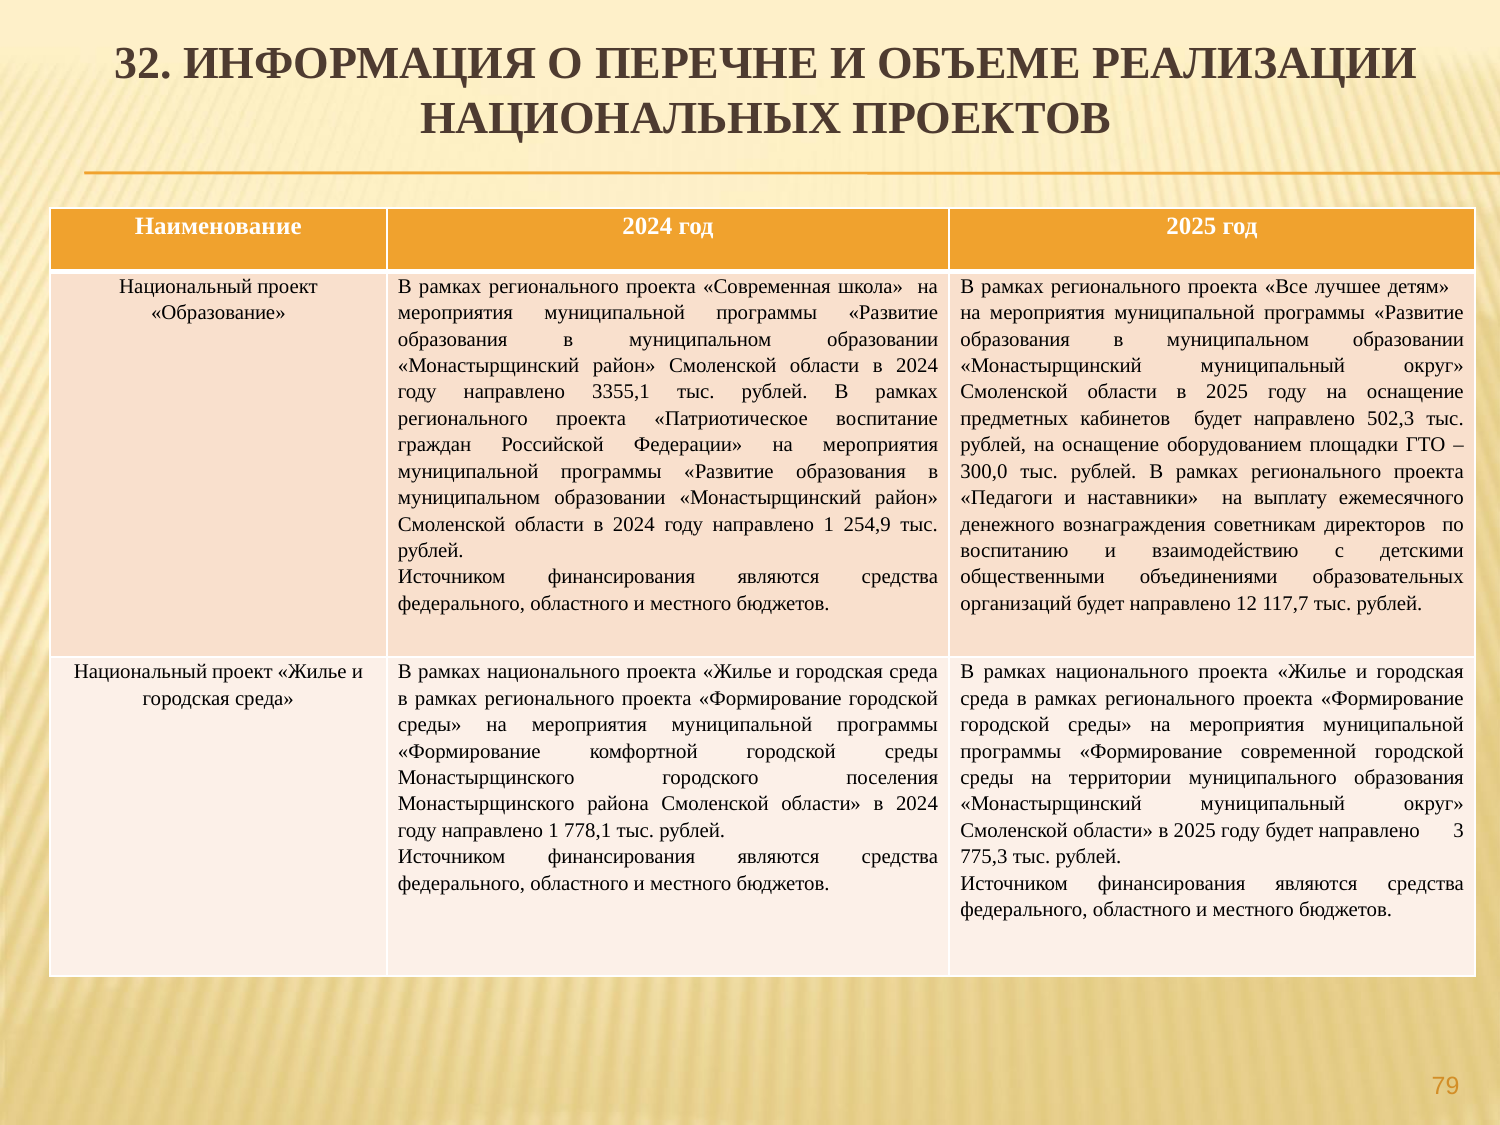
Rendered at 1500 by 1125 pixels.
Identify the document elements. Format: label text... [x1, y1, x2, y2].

table_header 2025 год [950, 209, 1474, 269]
table_cell В рамках национального проекта «Жилье и городская среда в рамках регионального проекта «Формирование городской среды» на мероприятия муниципальной программы «Формирование современной городской среды на территории муниципального образования «Монастырщинский муниципальный округ» Смоленской области» в 2025 году будет направлено 3 775,3 тыс. рублей. Источником финансирования являются средства федерального, областного и местного бюджетов. [950, 658, 1474, 975]
table_cell Национальный проект «Жилье и городская среда» [51, 658, 386, 975]
table_cell В рамках национального проекта «Жилье и городская среда в рамках регионального проекта «Формирование городской среды» на мероприятия муниципальной программы «Формирование комфортной городской среды Монастырщинского городского поселения Монастырщинского района Смоленской области» в 2024 году направлено 1 778,1 тыс. рублей. Источником финансирования являются средства федерального, областного и местного бюджетов. [388, 658, 948, 975]
table_header 2024 год [388, 209, 948, 269]
table_cell В рамках регионального проекта «Современная школа» на мероприятия муниципальной программы «Развитие образования в муниципальном образовании «Монастырщинский район» Смоленской области в 2024 году направлено 3355,1 тыс. рублей. В рамках регионального проекта «Патриотическое воспитание граждан Российской Федерации» на мероприятия муниципальной программы «Развитие образования в муниципальном образовании «Монастырщинский район» Смоленской области в 2024 году направлено 1 254,9 тыс. рублей. Источником финансирования являются средства федерального, областного и местного бюджетов. [388, 274, 948, 656]
slide_number 79 [1350, 1061, 1475, 1103]
table_header Наименование [51, 209, 386, 269]
picture [0, 0, 1500, 1125]
table_cell В рамках регионального проекта «Все лучшее детям» на мероприятия муниципальной программы «Развитие образования в муниципальном образовании «Монастырщинский муниципальный округ» Смоленской области в 2025 году на оснащение предметных кабинетов будет направлено 502,3 тыс. рублей, на оснащение оборудованием площадки ГТО – 300,0 тыс. рублей. В рамках регионального проекта «Педагоги и наставники» на выплату ежемесячного денежного вознаграждения советникам директоров по воспитанию и взаимодействию с детскими общественными объединениями образовательных организаций будет направлено 12 117,7 тыс. рублей. [950, 274, 1474, 656]
table_cell Национальный проект «Образование» [51, 274, 386, 656]
title 32. Информация о перечне и объеме реализации национальных проектов [53, 19, 1479, 157]
